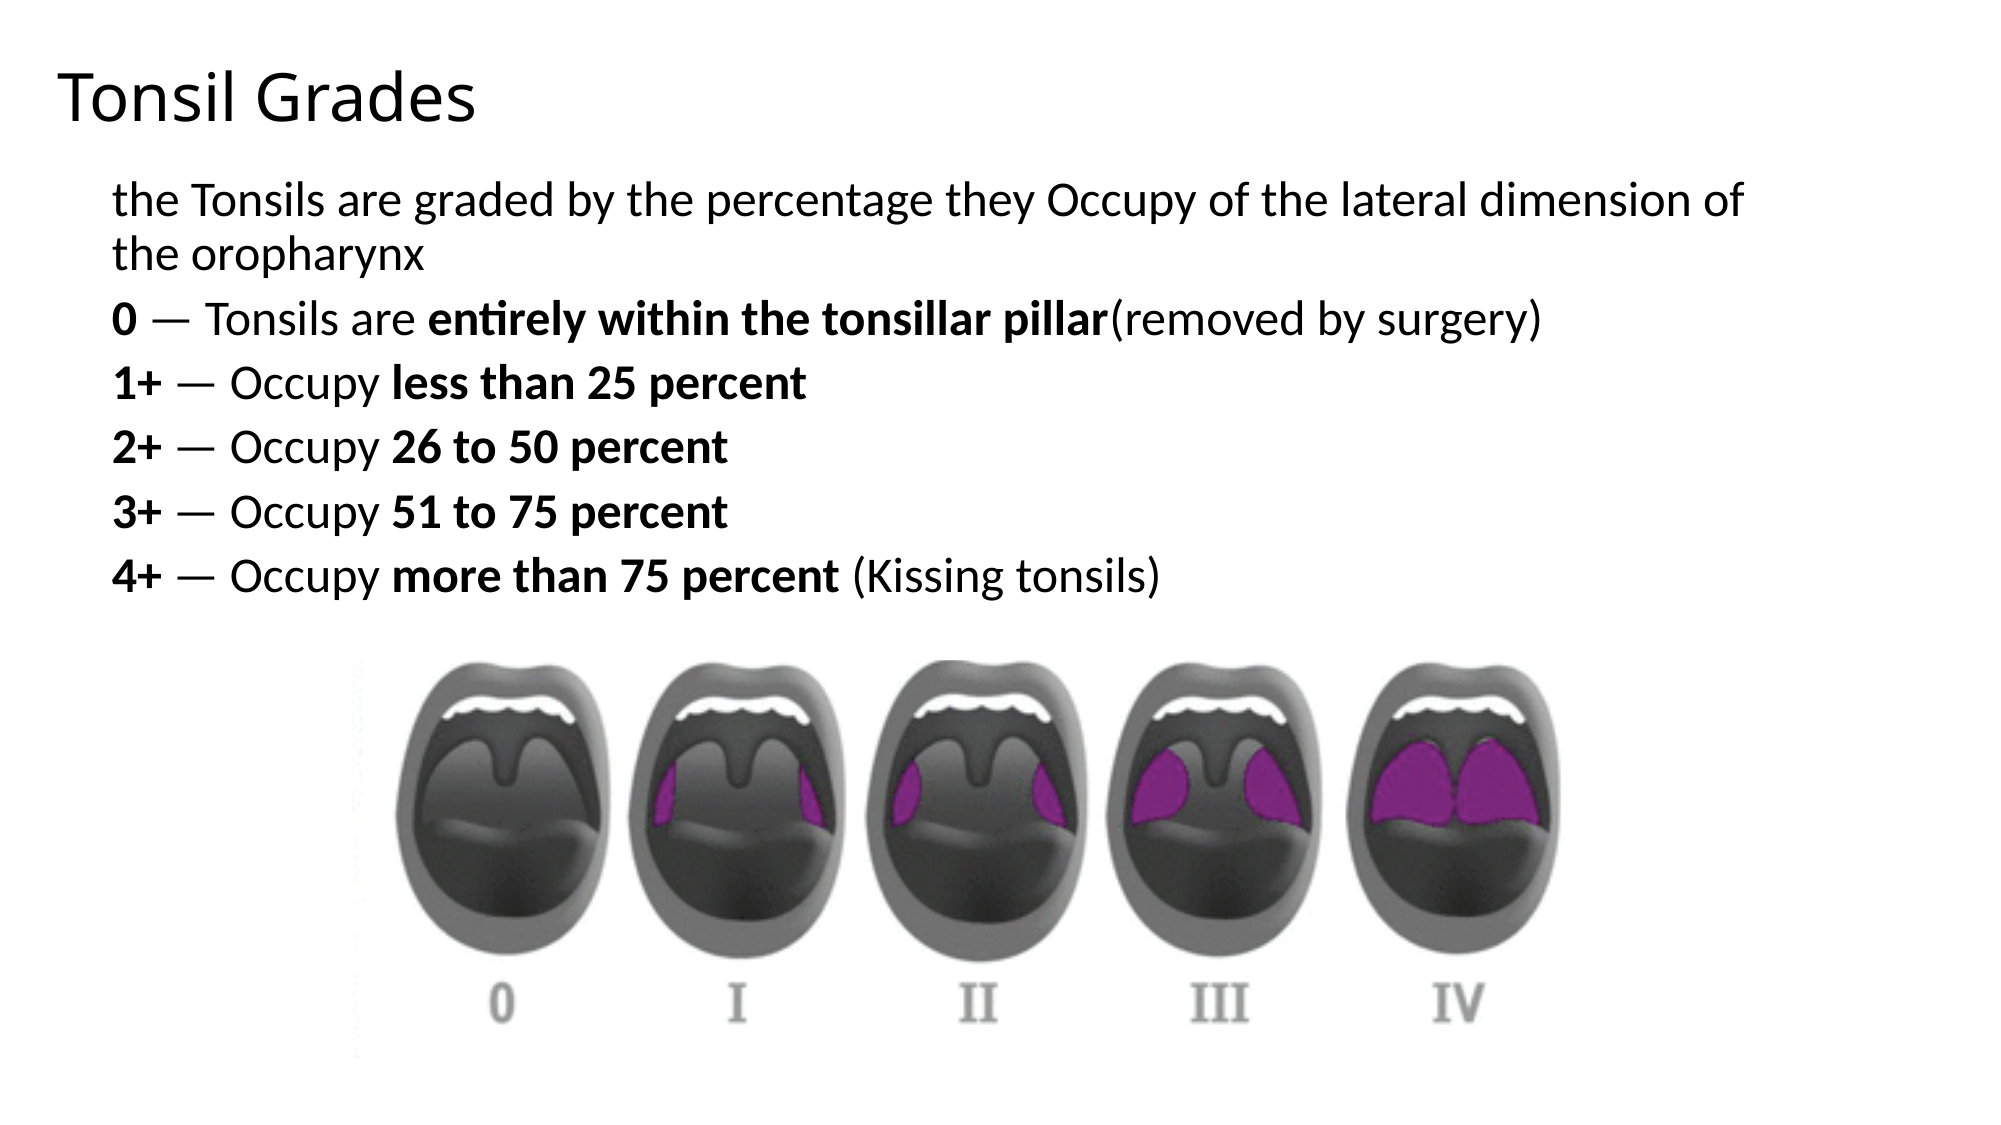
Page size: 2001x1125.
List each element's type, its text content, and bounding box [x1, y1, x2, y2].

title Tonsil Grades [42, 21, 688, 144]
list the Tonsils are graded by the percentage they Occupy of the lateral dimension of the oropharynx 0 — Tonsils are entirely within the tonsillar pillar(removed by surgery) 1+ — Occupy less than 25 percent 2+ — Occupy 26 to 50 percent 3+ — Occupy 51 to 75 percent 4+ — Occupy more than 75 percent (Kissing tonsils) [96, 165, 1840, 792]
picture [352, 660, 1584, 1059]
